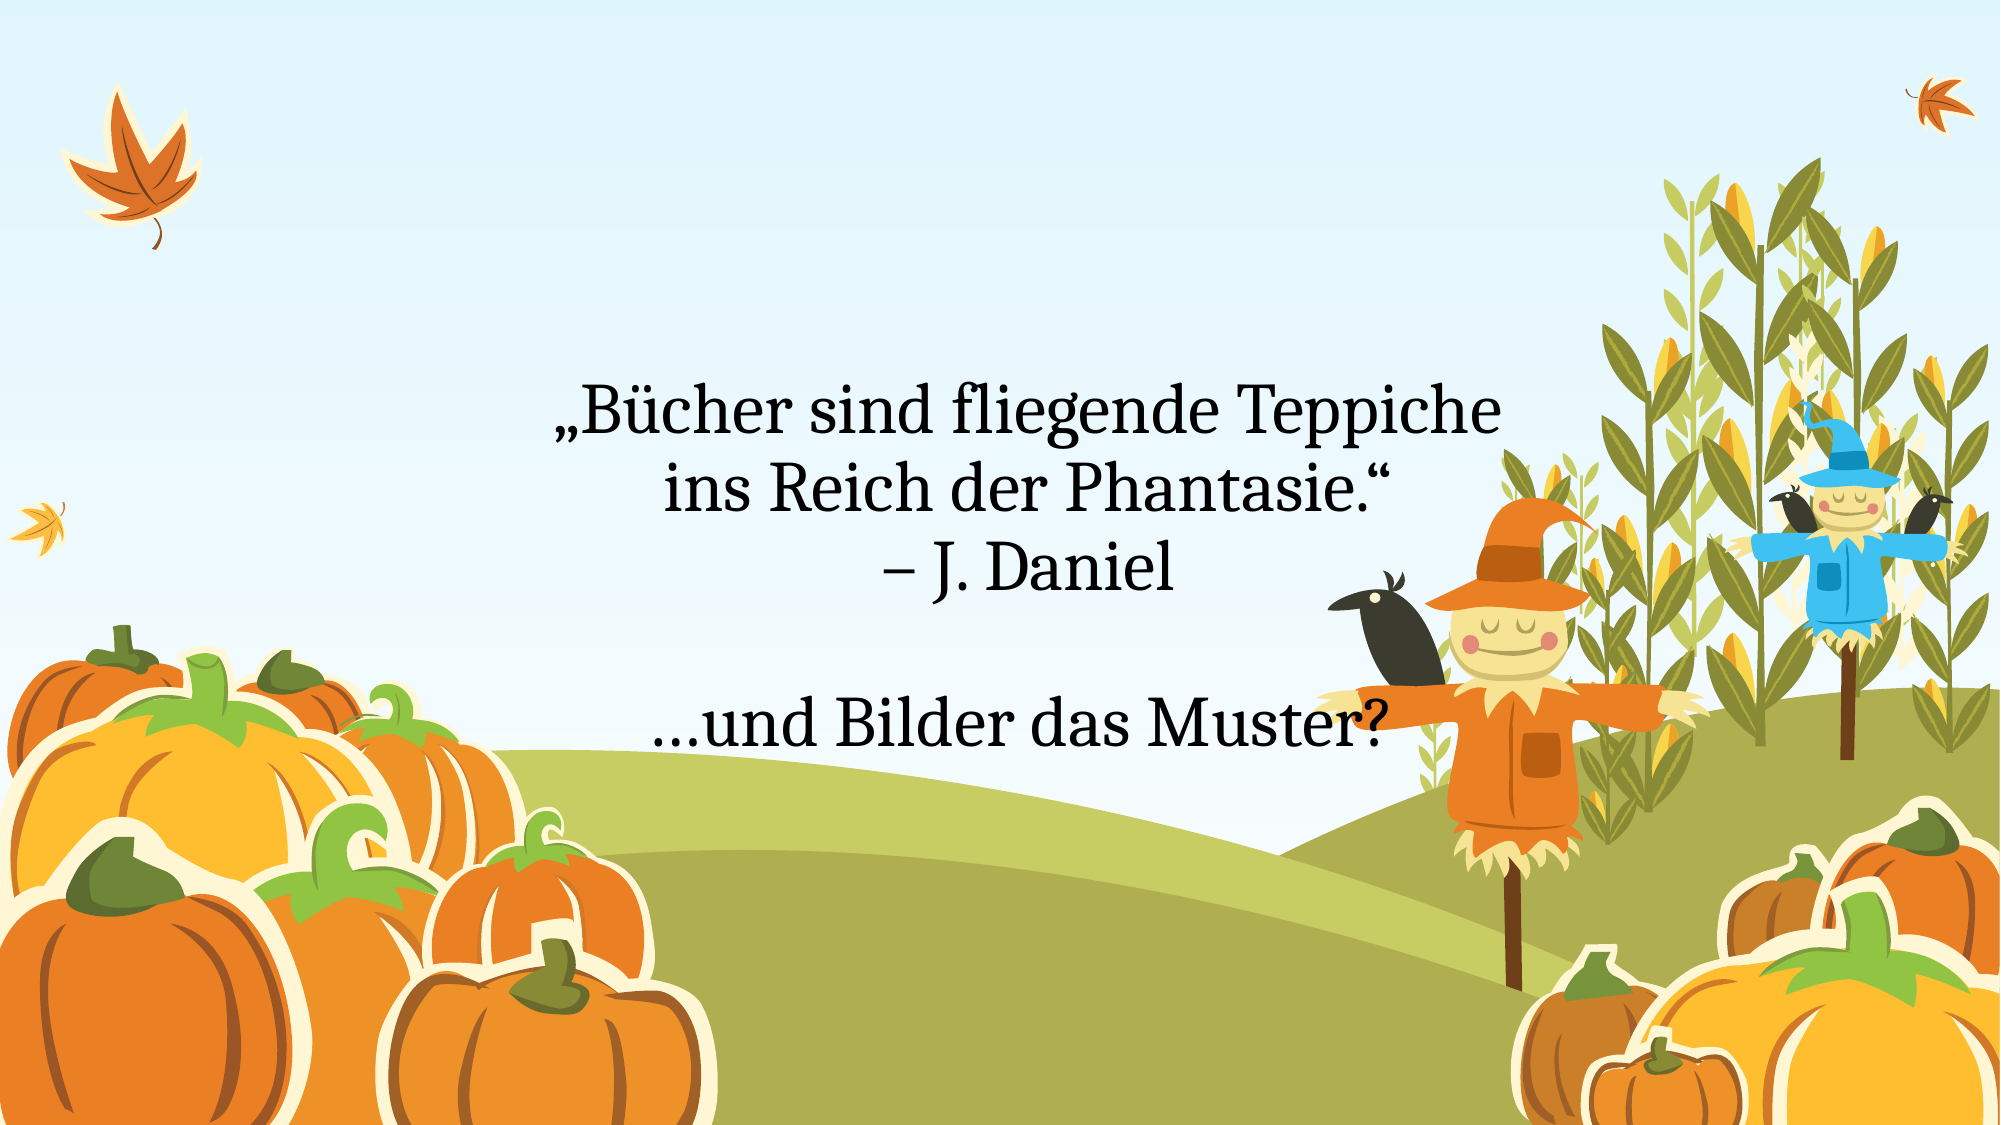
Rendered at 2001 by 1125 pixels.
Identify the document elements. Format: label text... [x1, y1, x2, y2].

title „Bücher sind fliegende Teppiche ins Reich der Phantasie.“ – J. Daniel …und Bilder das Muster? [531, 322, 1526, 898]
